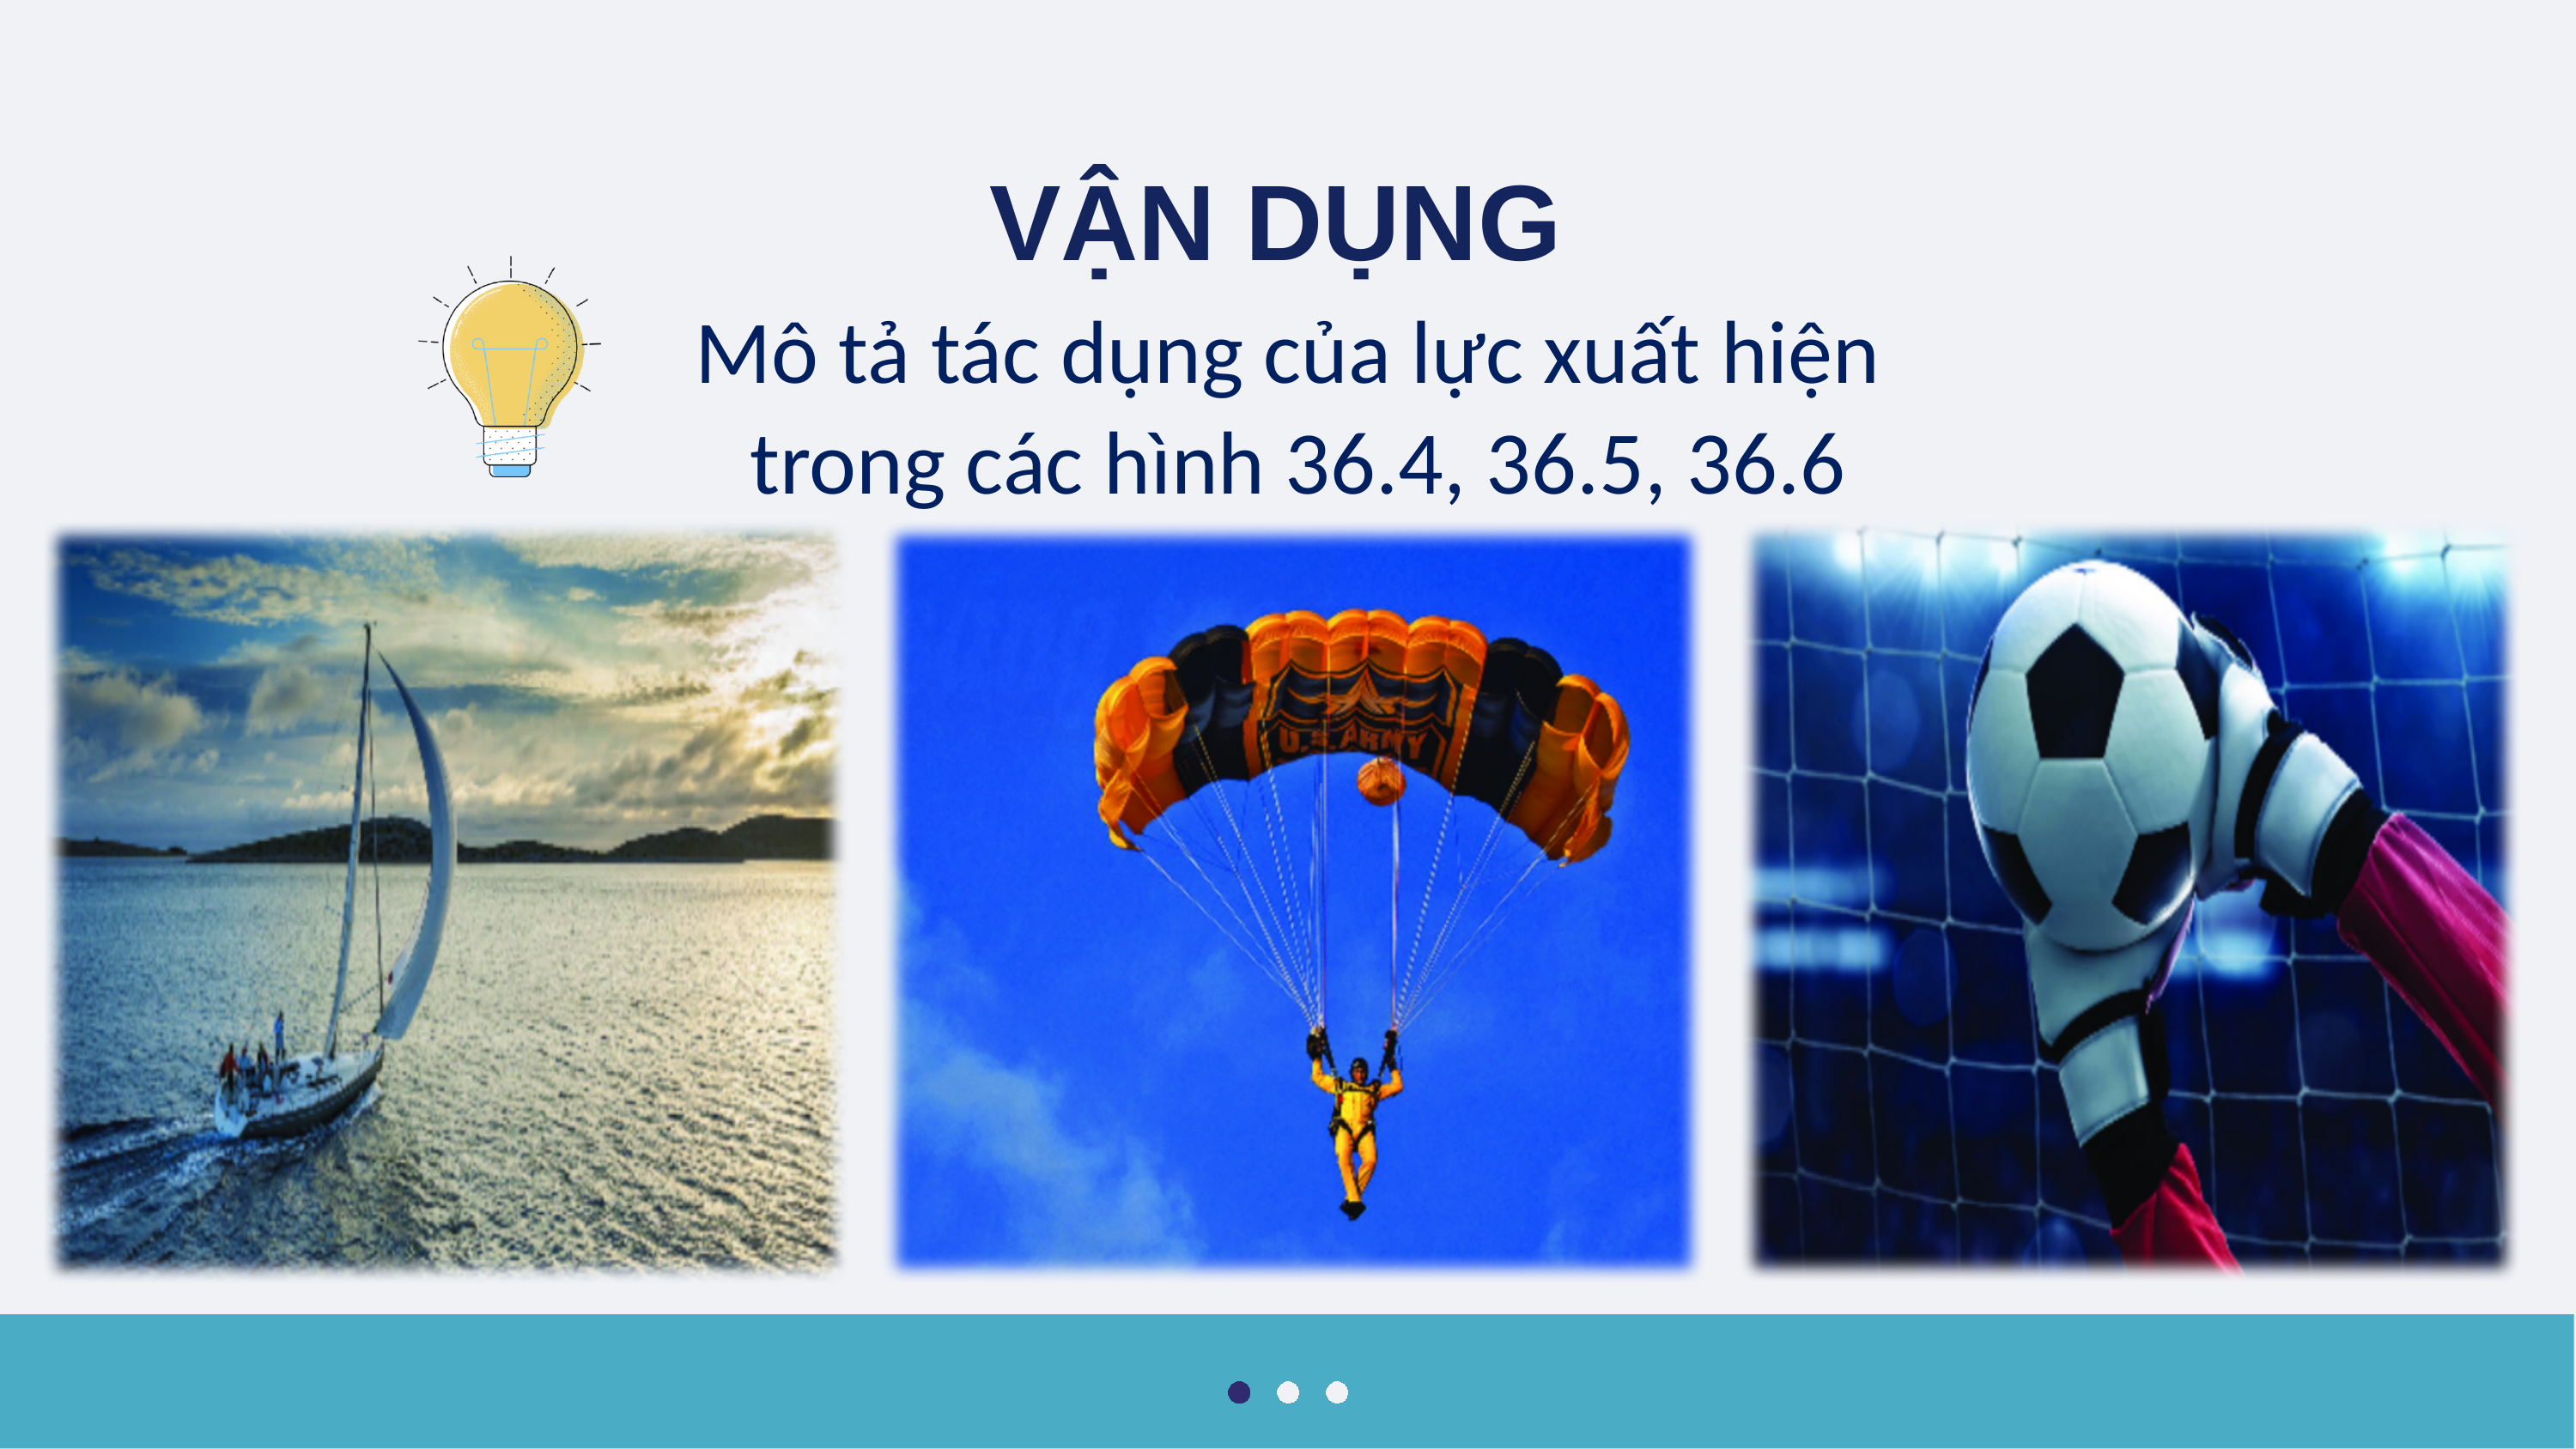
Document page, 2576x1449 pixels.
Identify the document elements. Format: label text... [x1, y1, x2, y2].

picture [418, 256, 601, 477]
text_box Mô tả tác dụng của lực xuất hiện trong các hình 36.4, 36.5, 36.6 [0, 283, 2576, 518]
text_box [1227, 1381, 1349, 1404]
picture [1738, 520, 2522, 1284]
picture [42, 520, 849, 1284]
picture [881, 520, 1707, 1284]
text_box [0, 1314, 2574, 1449]
text_box VẬN DỤNG [2, 88, 2576, 282]
